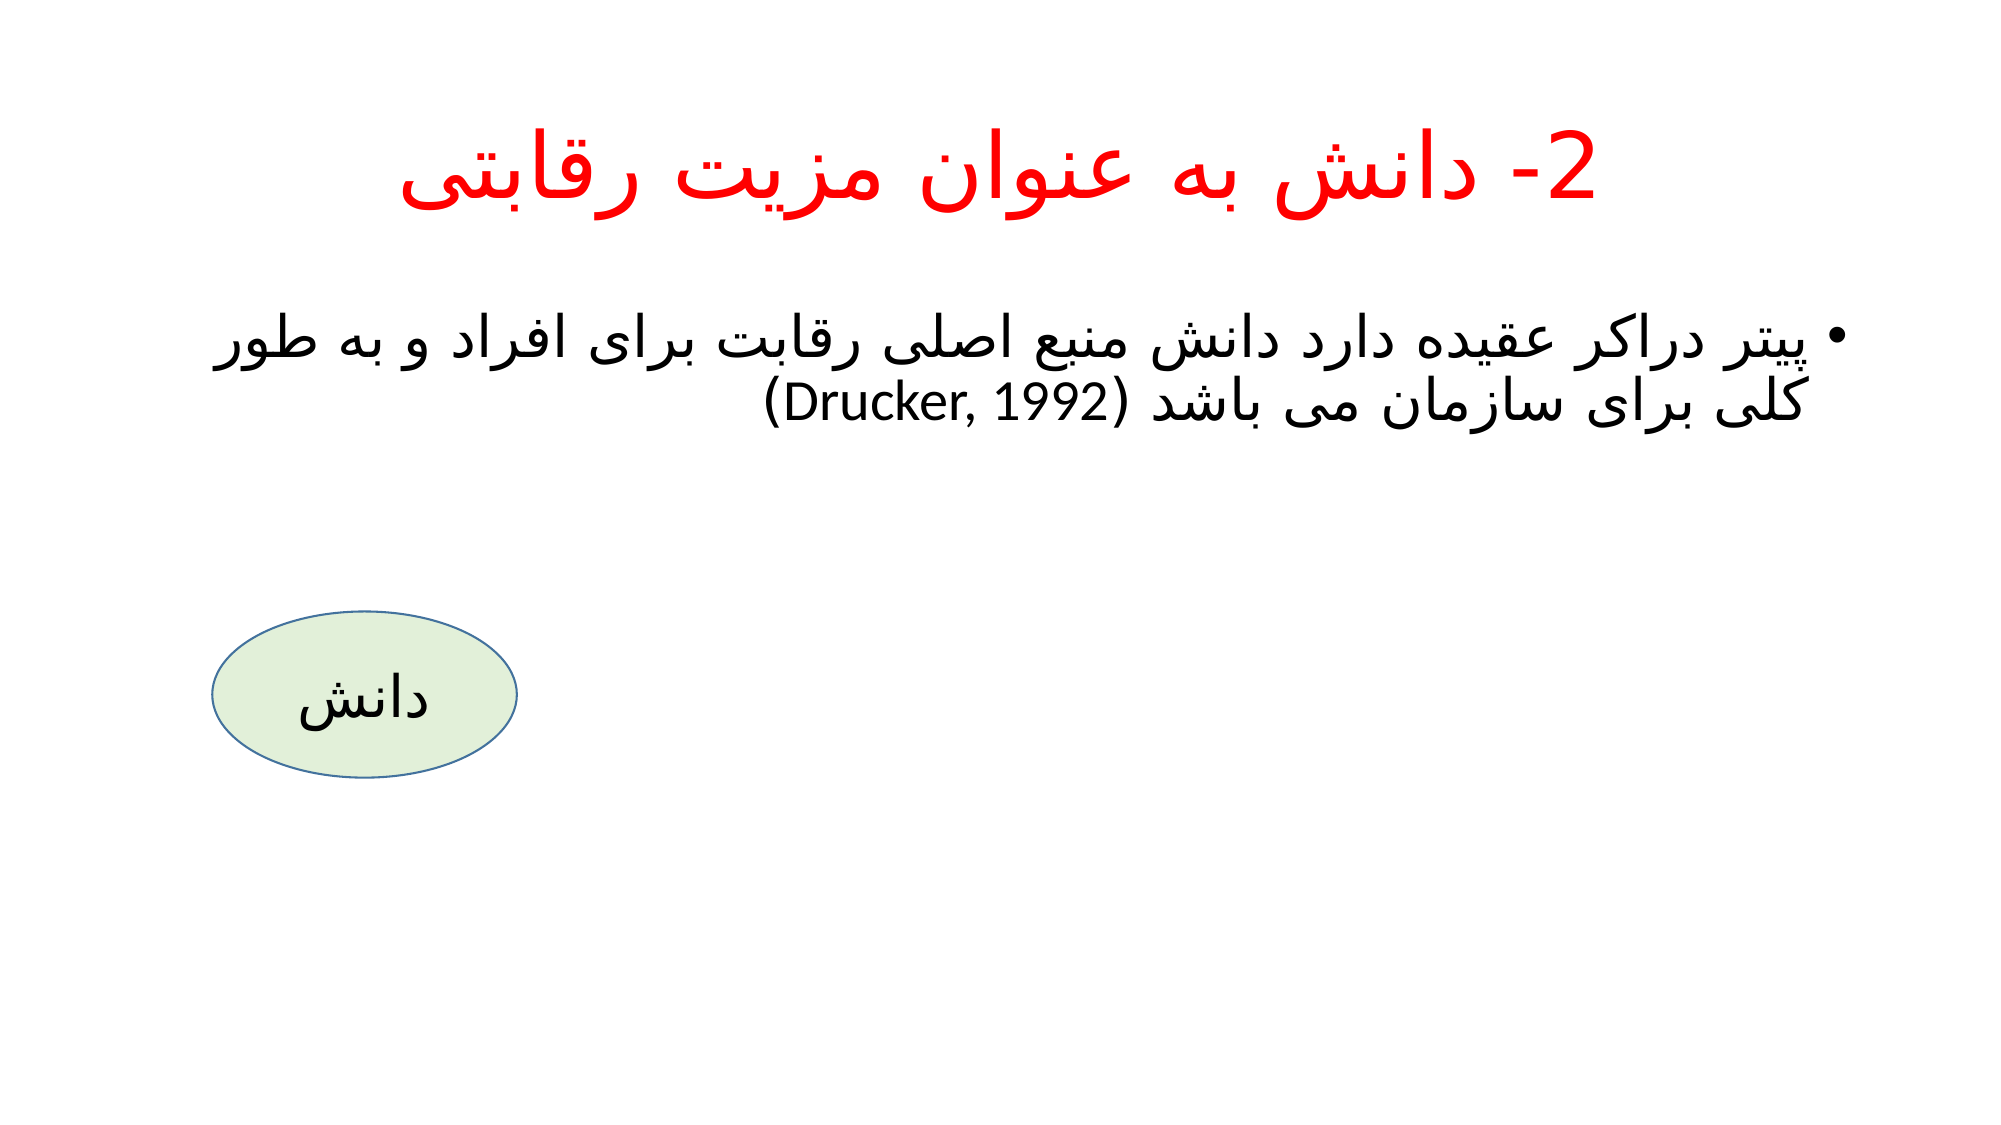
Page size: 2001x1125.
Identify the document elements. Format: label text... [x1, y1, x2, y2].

list پیتر دراکر عقیده دارد دانش منبع اصلی رقابت برای افراد و به طور کلی برای سازمان می باشد (Drucker, 1992) [137, 299, 1863, 1014]
title 2- دانش به عنوان مزیت رقابتی [137, 59, 1863, 278]
text_box دانش [211, 610, 518, 779]
